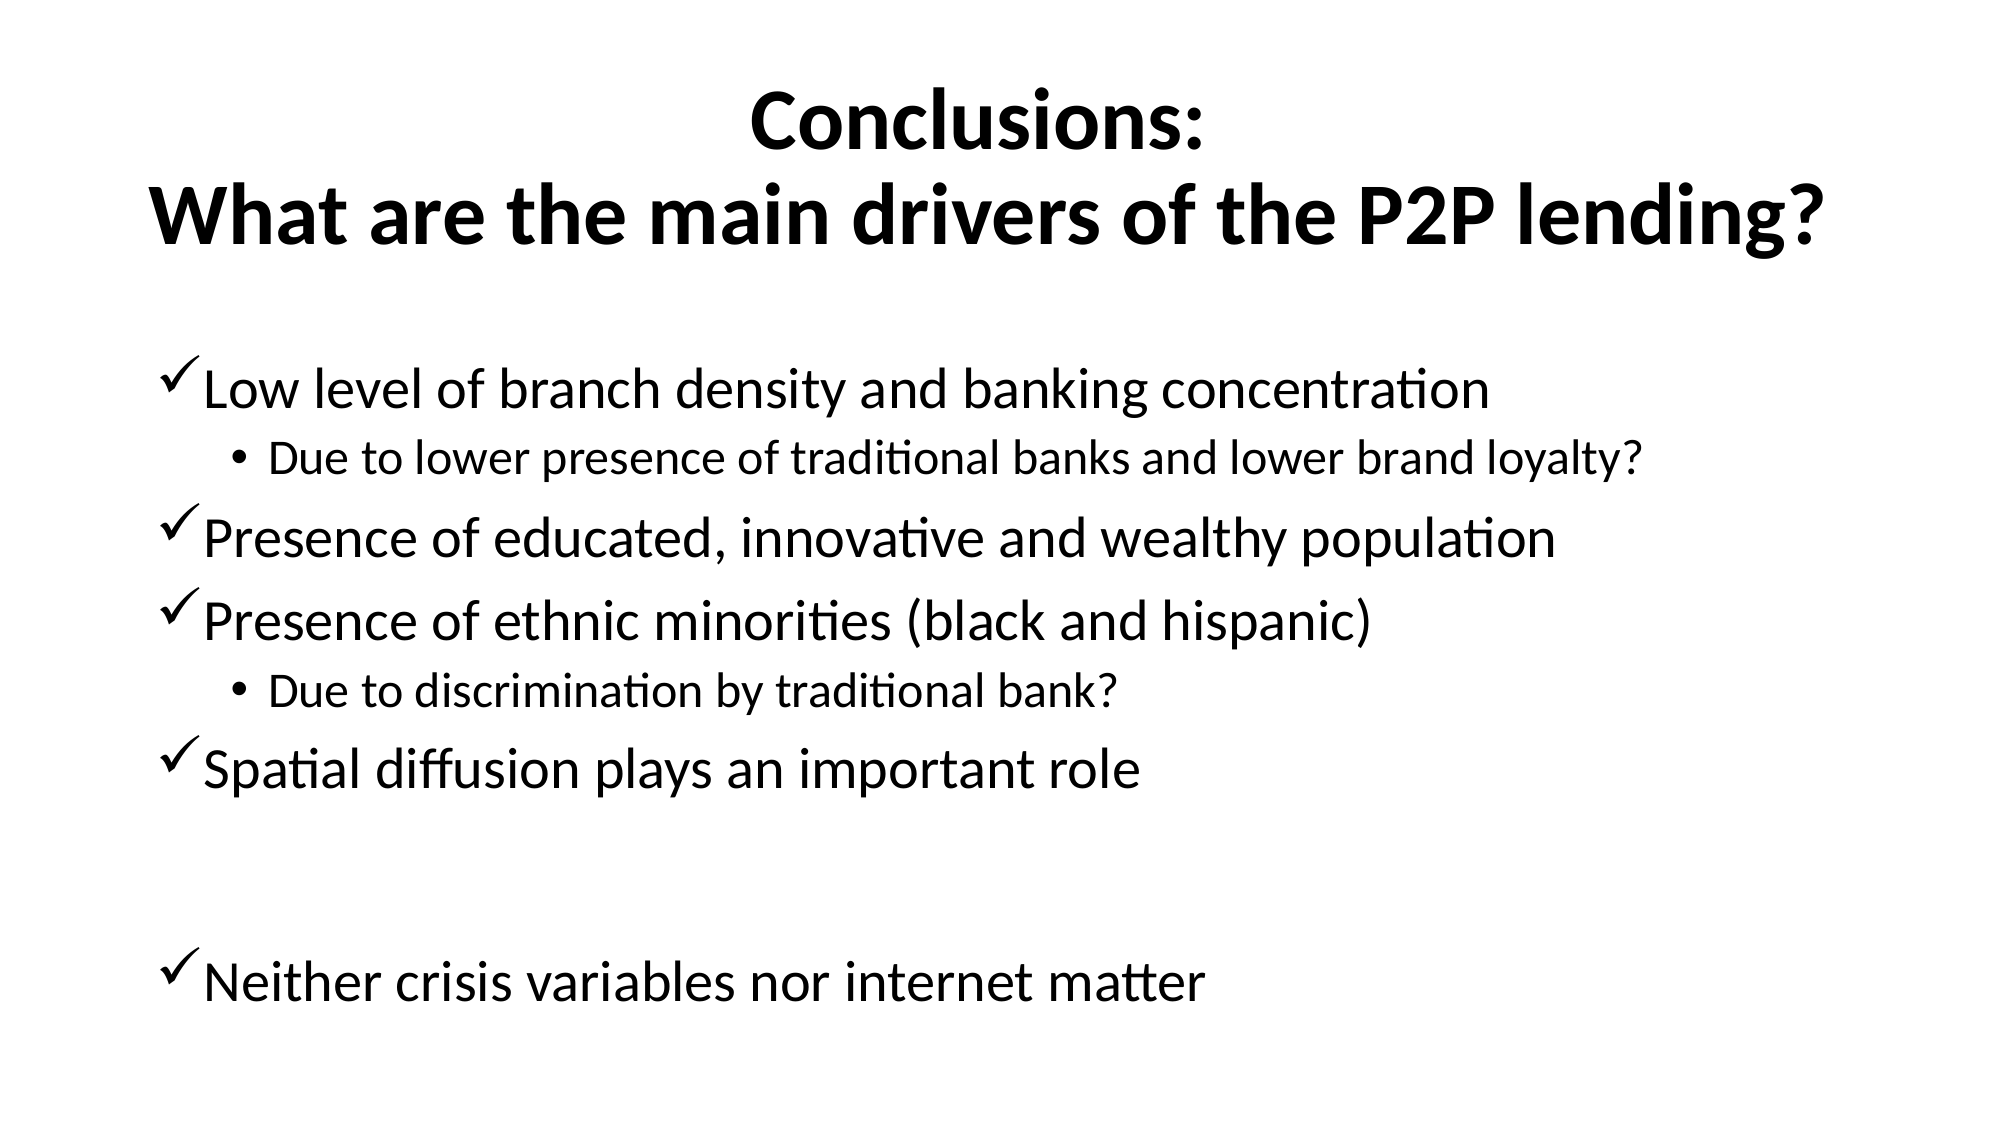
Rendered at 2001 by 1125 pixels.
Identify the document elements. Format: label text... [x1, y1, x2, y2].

list Low level of branch density and banking concentration Due to lower presence of traditional banks and lower brand loyalty? Presence of educated, innovative and wealthy population Presence of ethnic minorities (black and hispanic) Due to discrimination by traditional bank? Spatial diffusion plays an important role Neither crisis variables nor internet matter [140, 351, 1866, 1125]
title Conclusions: What are the main drivers of the P2P lending? [126, 59, 1852, 278]
